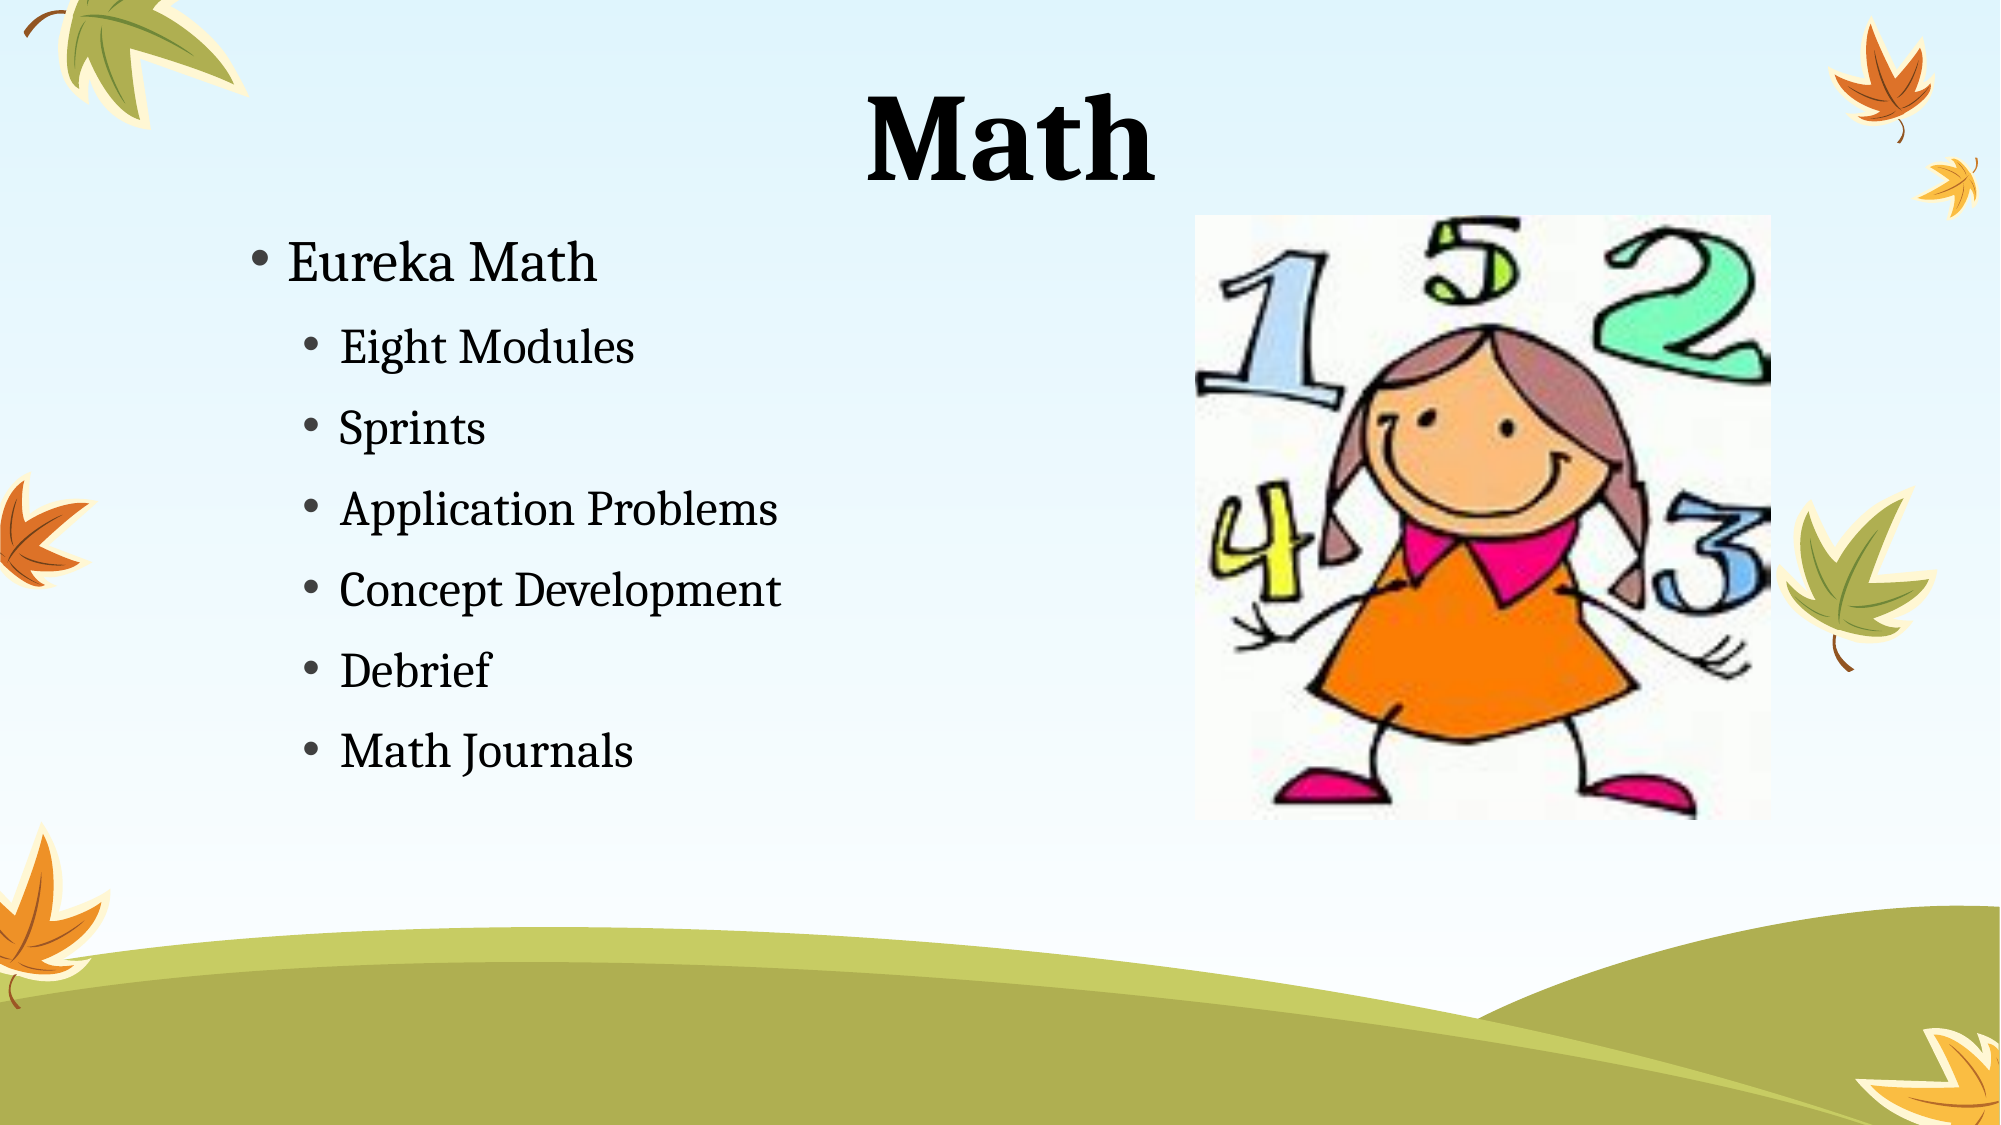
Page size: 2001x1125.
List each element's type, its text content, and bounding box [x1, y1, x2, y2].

list Eureka Math Eight Modules Sprints Application Problems Concept Development Debrief Math Journals [227, 215, 986, 925]
title Math [249, 12, 1749, 216]
picture [1195, 215, 1771, 820]
